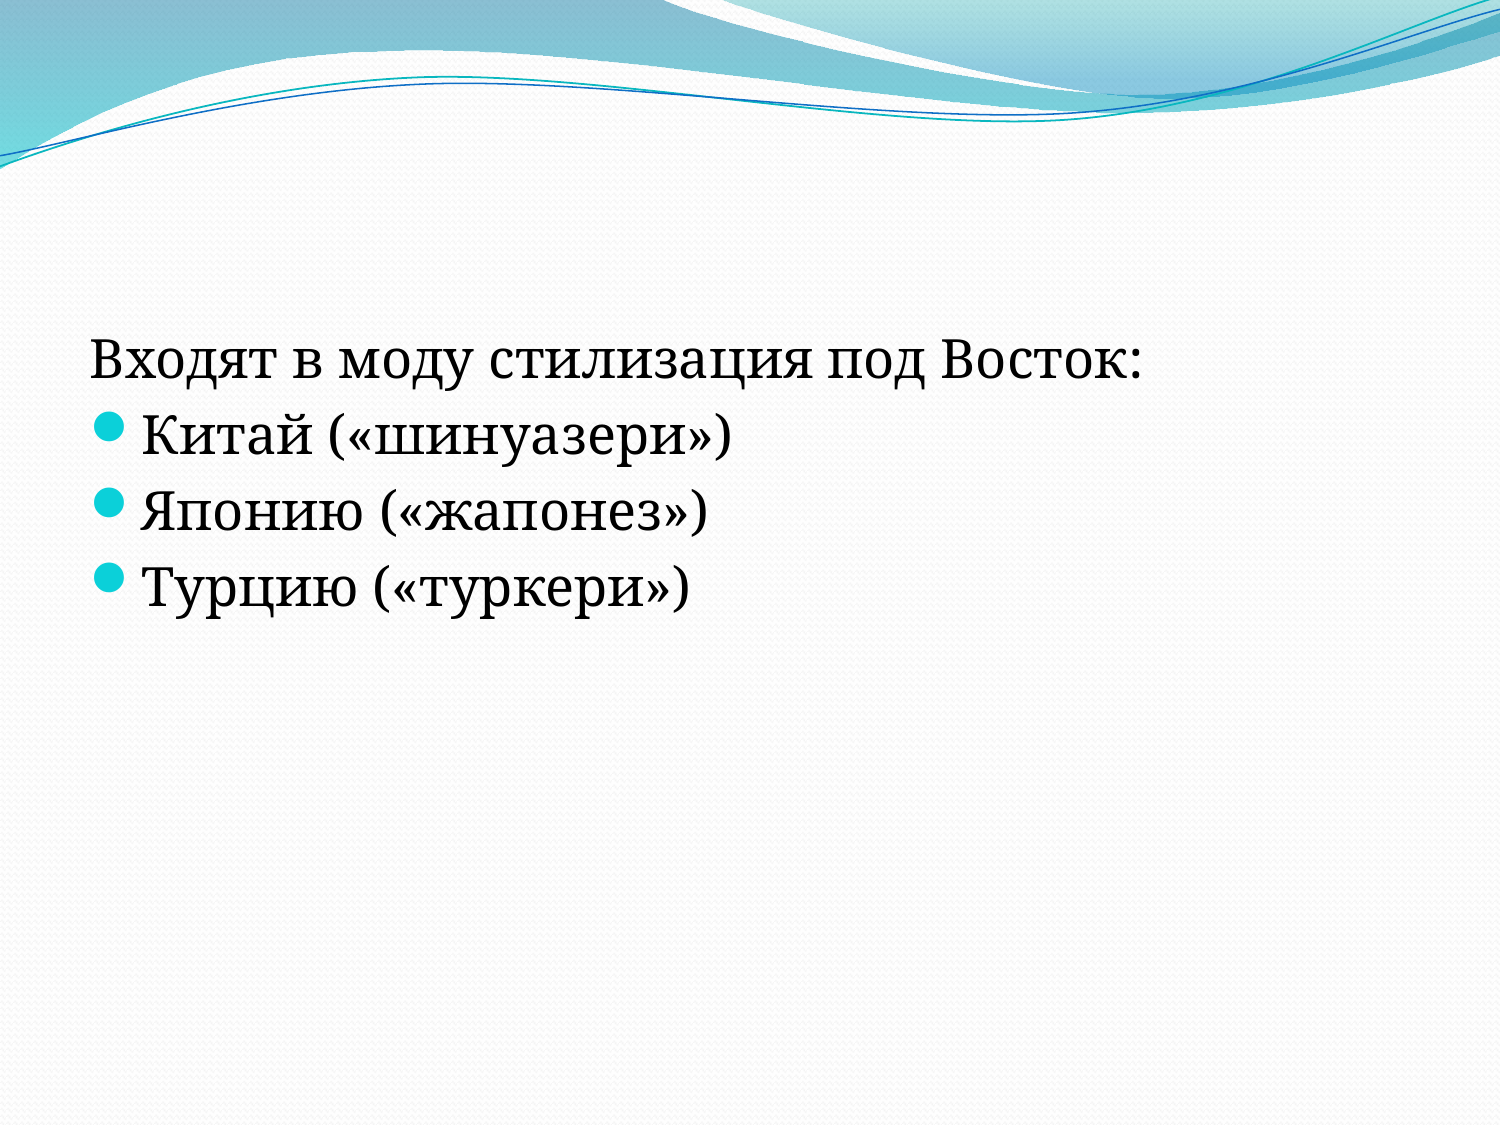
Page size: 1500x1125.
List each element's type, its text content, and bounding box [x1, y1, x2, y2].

list Входят в моду стилизация под Восток: Китай («шинуазери») Японию («жапонез») Турцию («туркери») [75, 317, 1425, 1038]
